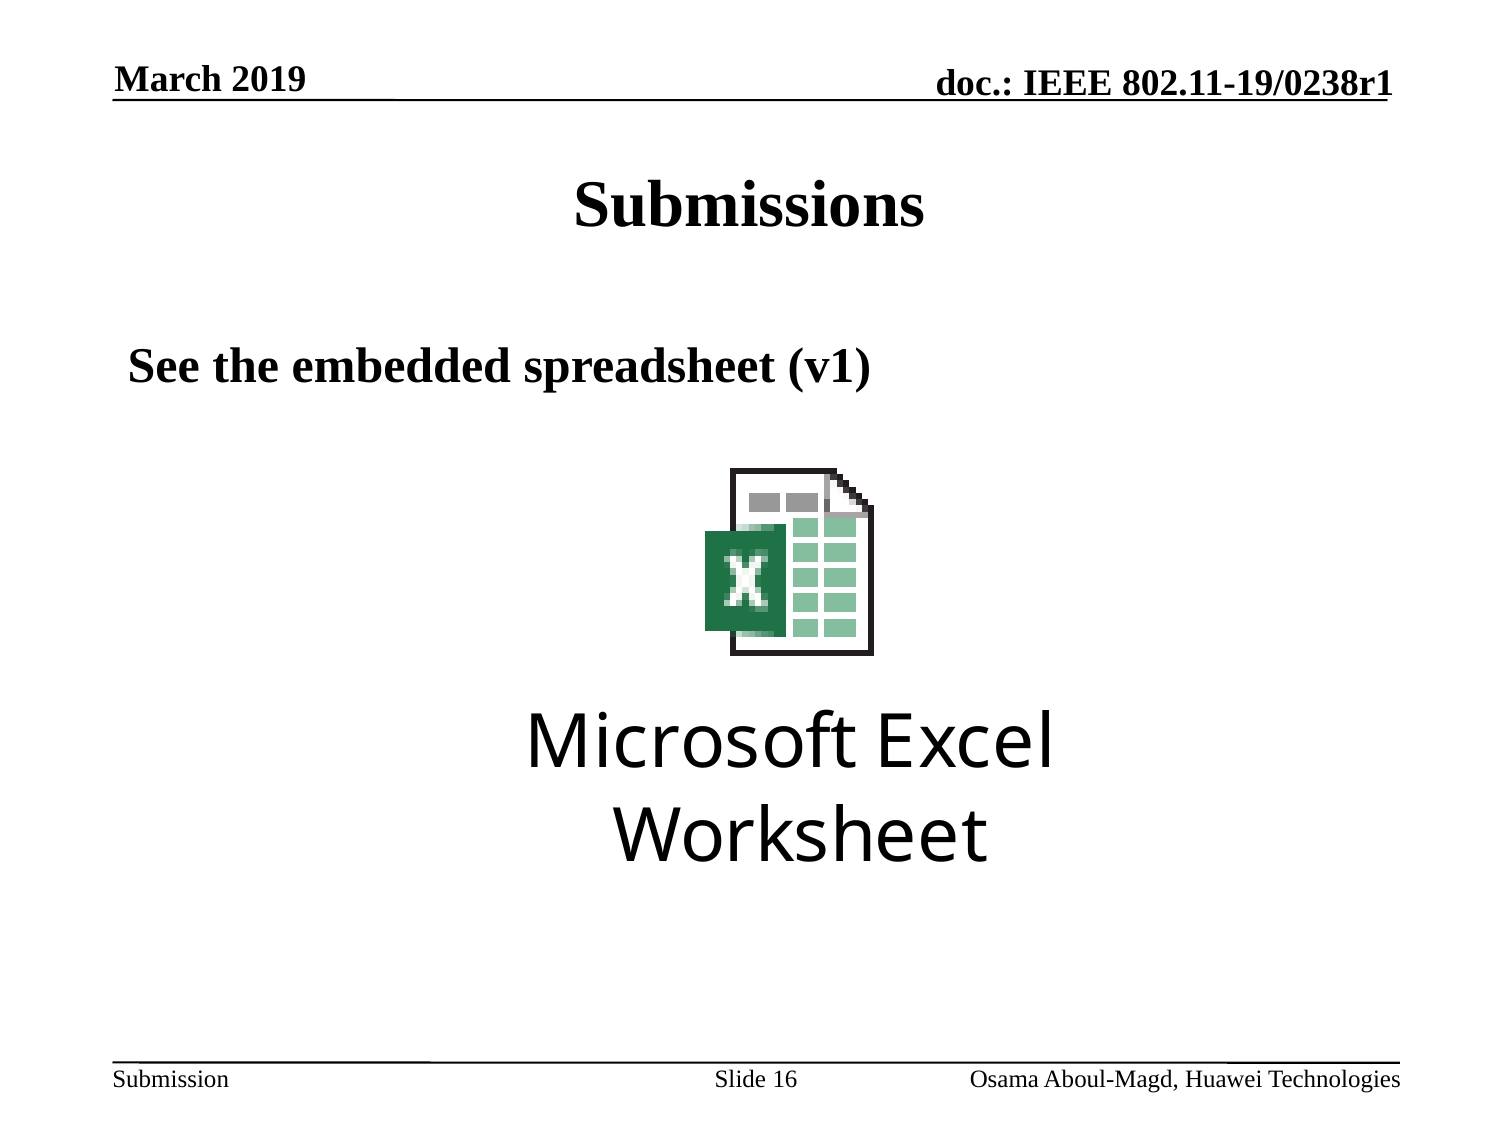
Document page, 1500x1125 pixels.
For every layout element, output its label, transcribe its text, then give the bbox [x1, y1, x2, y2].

footer Osama Aboul-Magd, Huawei Technologies [878, 1061, 1402, 1093]
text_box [499, 462, 1100, 970]
slide_number Slide 16 [712, 1061, 800, 1123]
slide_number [114, 54, 423, 100]
title Submissions [112, 112, 1388, 288]
list See the embedded spreadsheet (v1) [112, 324, 1388, 1000]
